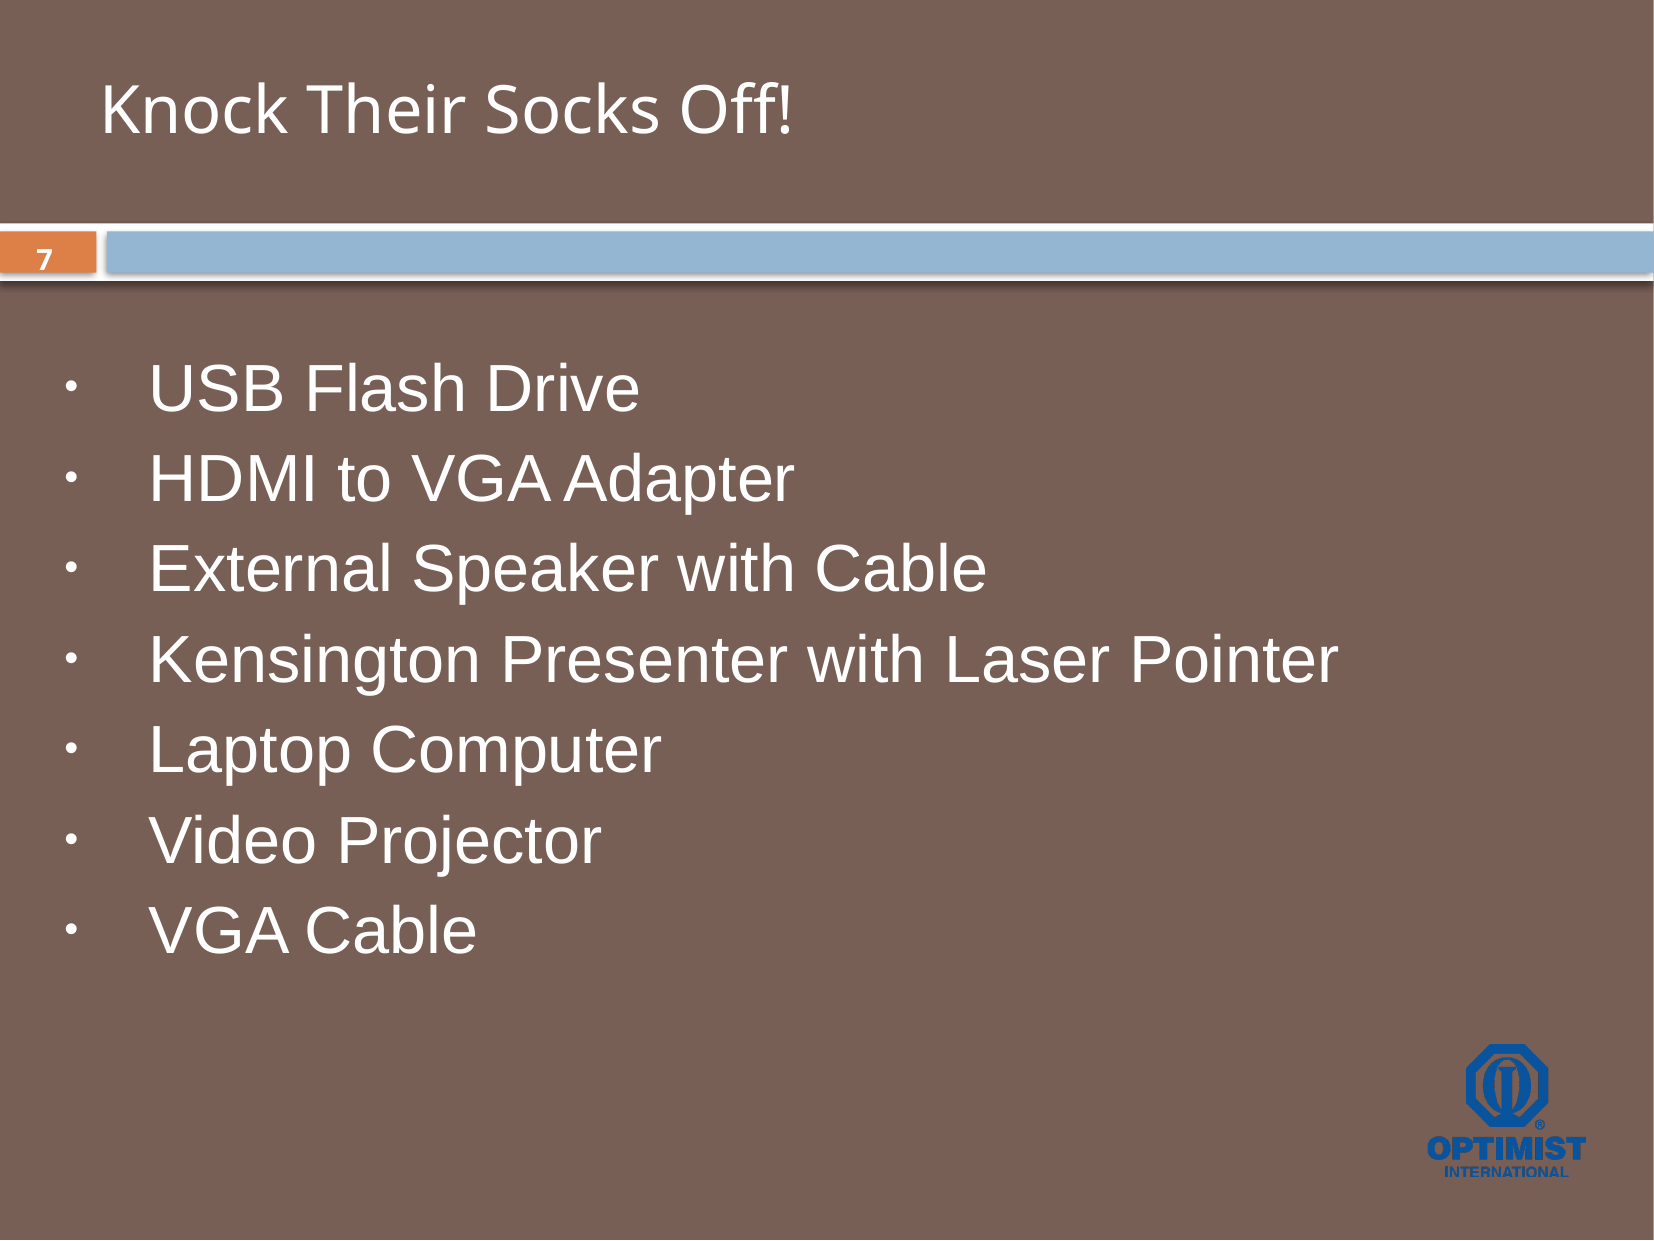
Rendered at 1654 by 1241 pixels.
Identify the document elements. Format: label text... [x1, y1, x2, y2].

subtitle USB Flash Drive HDMI to VGA Adapter External Speaker with Cable Kensington Presenter with Laser Pointer Laptop Computer Video Projector VGA Cable [64, 224, 1489, 996]
title Knock Their Socks Off! [82, 35, 1235, 190]
slide_number 7 [1185, 1129, 1571, 1215]
